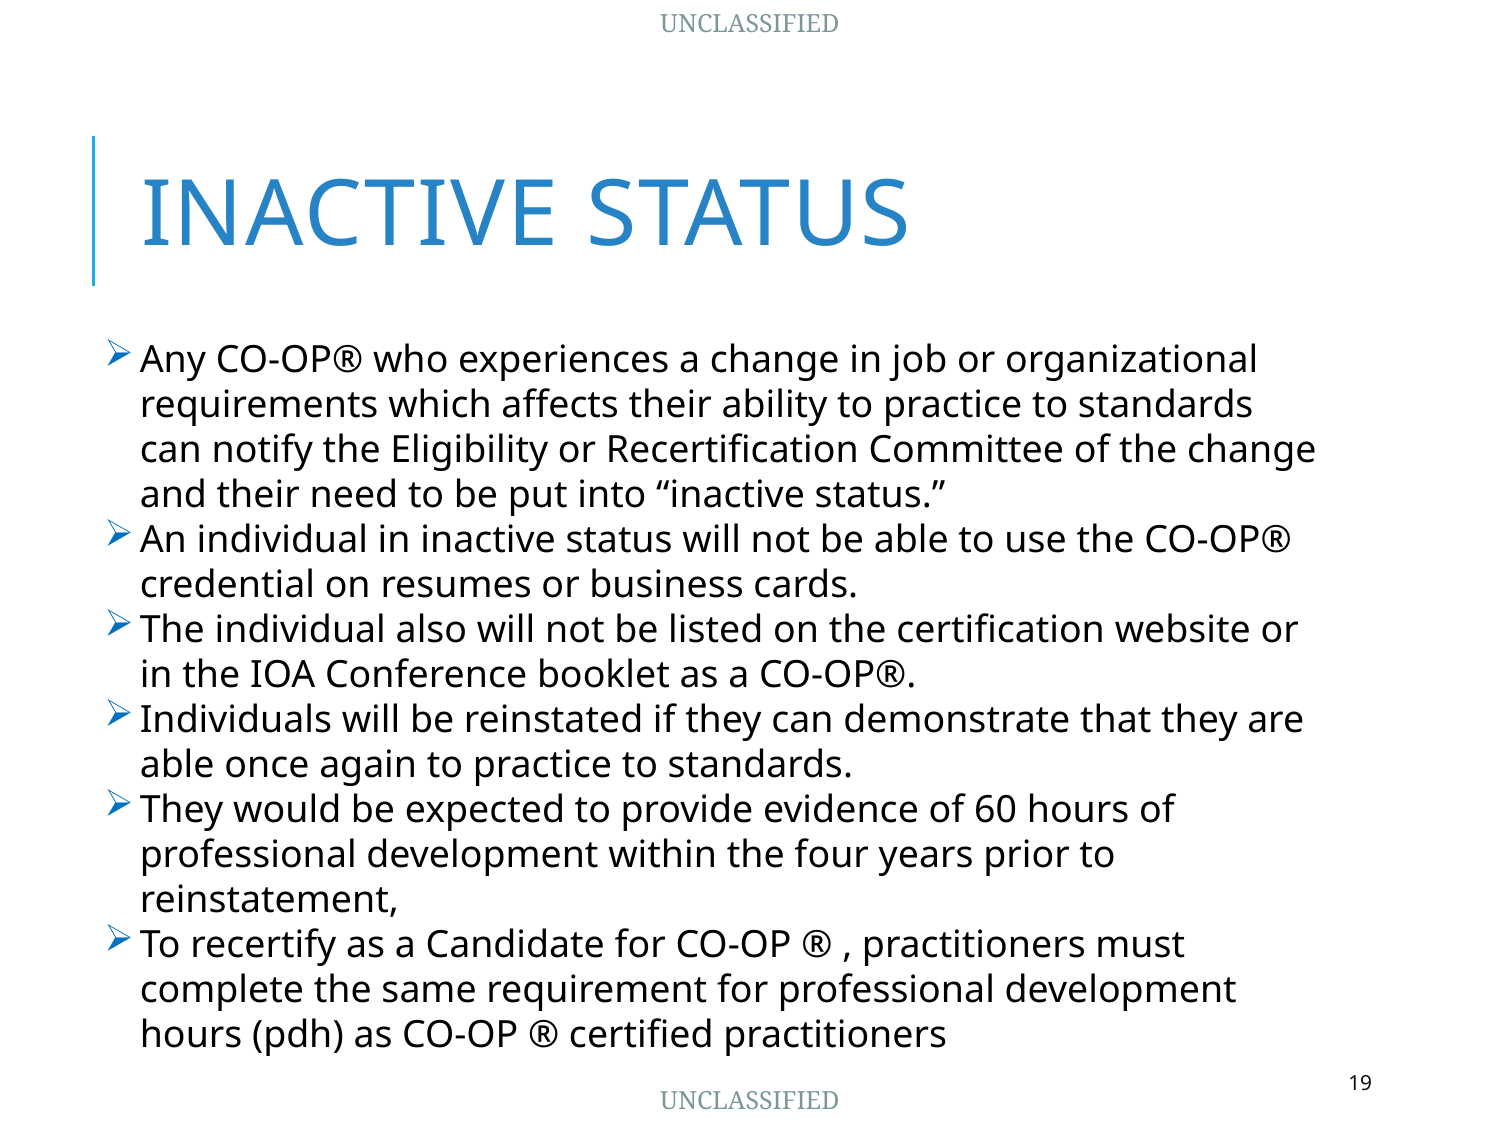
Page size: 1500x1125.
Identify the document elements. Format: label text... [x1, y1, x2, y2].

slide_number 19 [1333, 1061, 1454, 1107]
title Inactive Status [126, 96, 1322, 327]
text_box Any CO-OP® who experiences a change in job or organizational requirements which affects their ability to practice to standards can notify the Eligibility or Recertification Committee of the change and their need to be put into “inactive status.” An individual in inactive status will not be able to use the CO-OP® credential on resumes or business cards. The individual also will not be listed on the certification website or in the IOA Conference booklet as a CO-OP®. Individuals will be reinstated if they can demonstrate that they are able once again to practice to standards. They would be expected to provide evidence of 60 hours of professional development within the four years prior to reinstatement, To recertify as a Candidate for CO-OP ® , practitioners must complete the same requirement for professional development hours (pdh) as CO-OP ® certified practitioners [50, 327, 1334, 1063]
